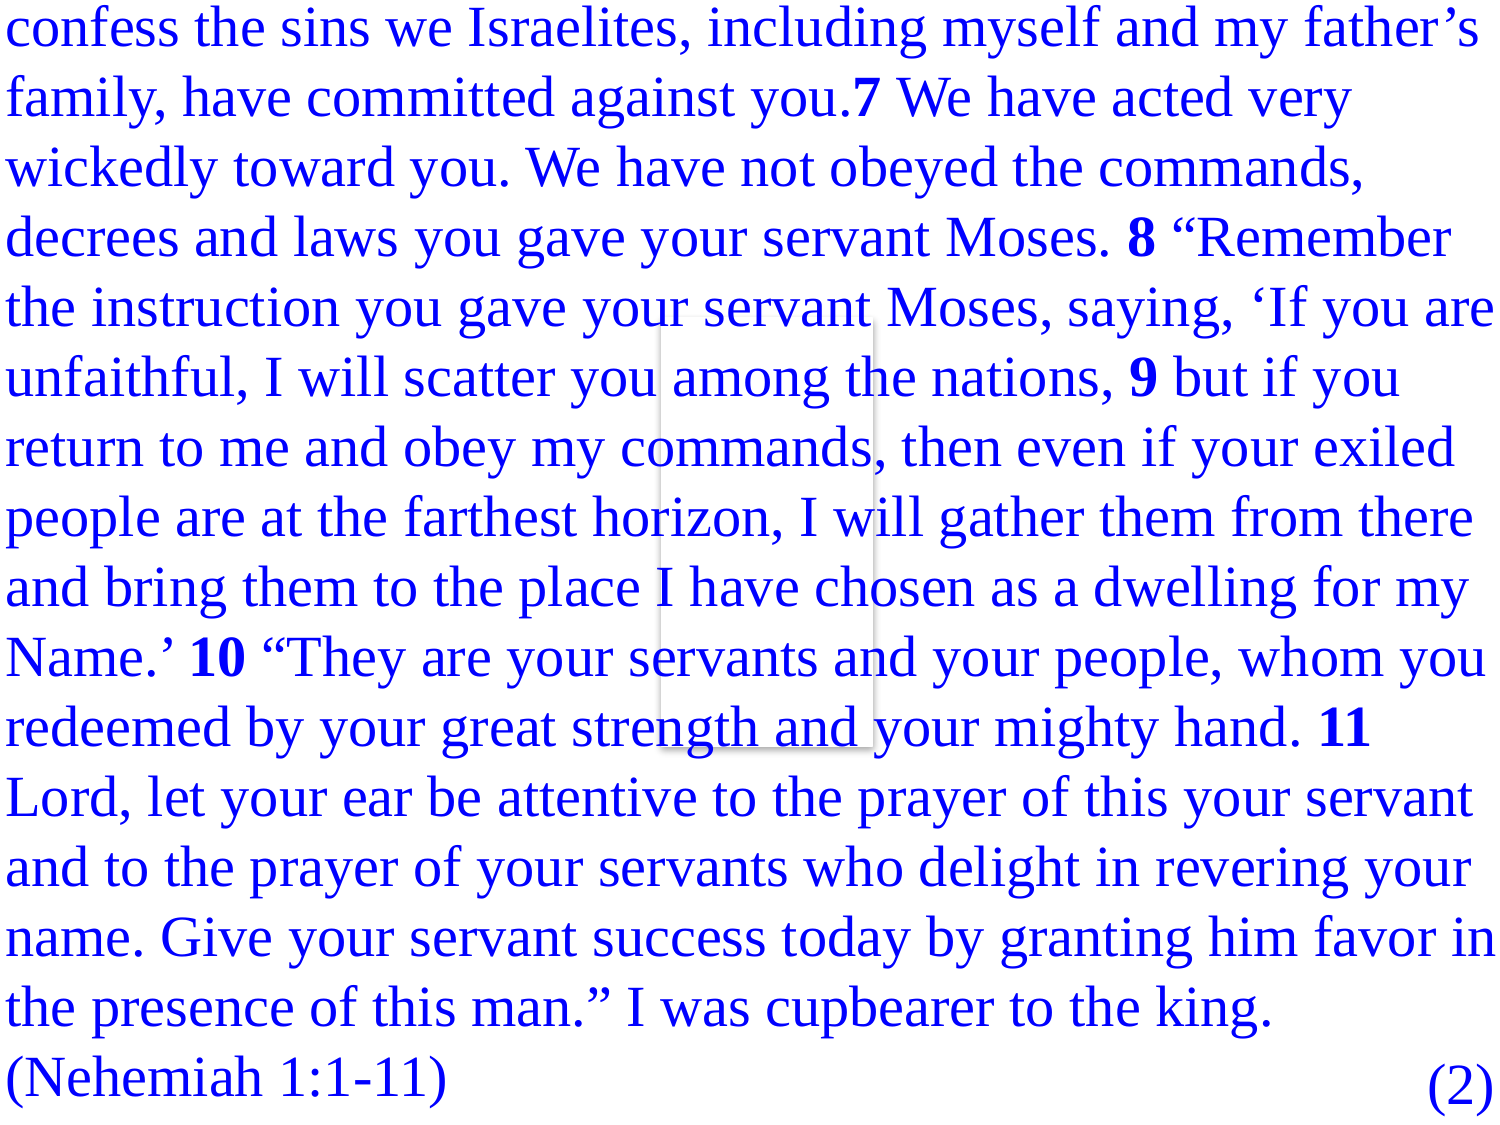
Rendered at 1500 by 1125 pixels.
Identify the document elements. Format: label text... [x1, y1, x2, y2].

text_box confess the sins we Israelites, including myself and my father’s family, have committed against you.7 We have acted very wickedly toward you. We have not obeyed the commands, decrees and laws you gave your servant Moses. 8 “Remember the instruction you gave your servant Moses, saying, ‘If you are unfaithful, I will scatter you among the nations, 9 but if you return to me and obey my commands, then even if your exiled people are at the farthest horizon, I will gather them from there and bring them to the place I have chosen as a dwelling for my Name.’ 10 “They are your servants and your people, whom you redeemed by your great strength and your mighty hand. 11 Lord, let your ear be attentive to the prayer of this your servant and to the prayer of your servants who delight in revering your name. Give your servant success today by granting him favor in the presence of this man.” I was cupbearer to the king. (Nehemiah 1:1-11) [0, 0, 1500, 1116]
text_box (2) [1412, 1039, 1500, 1124]
